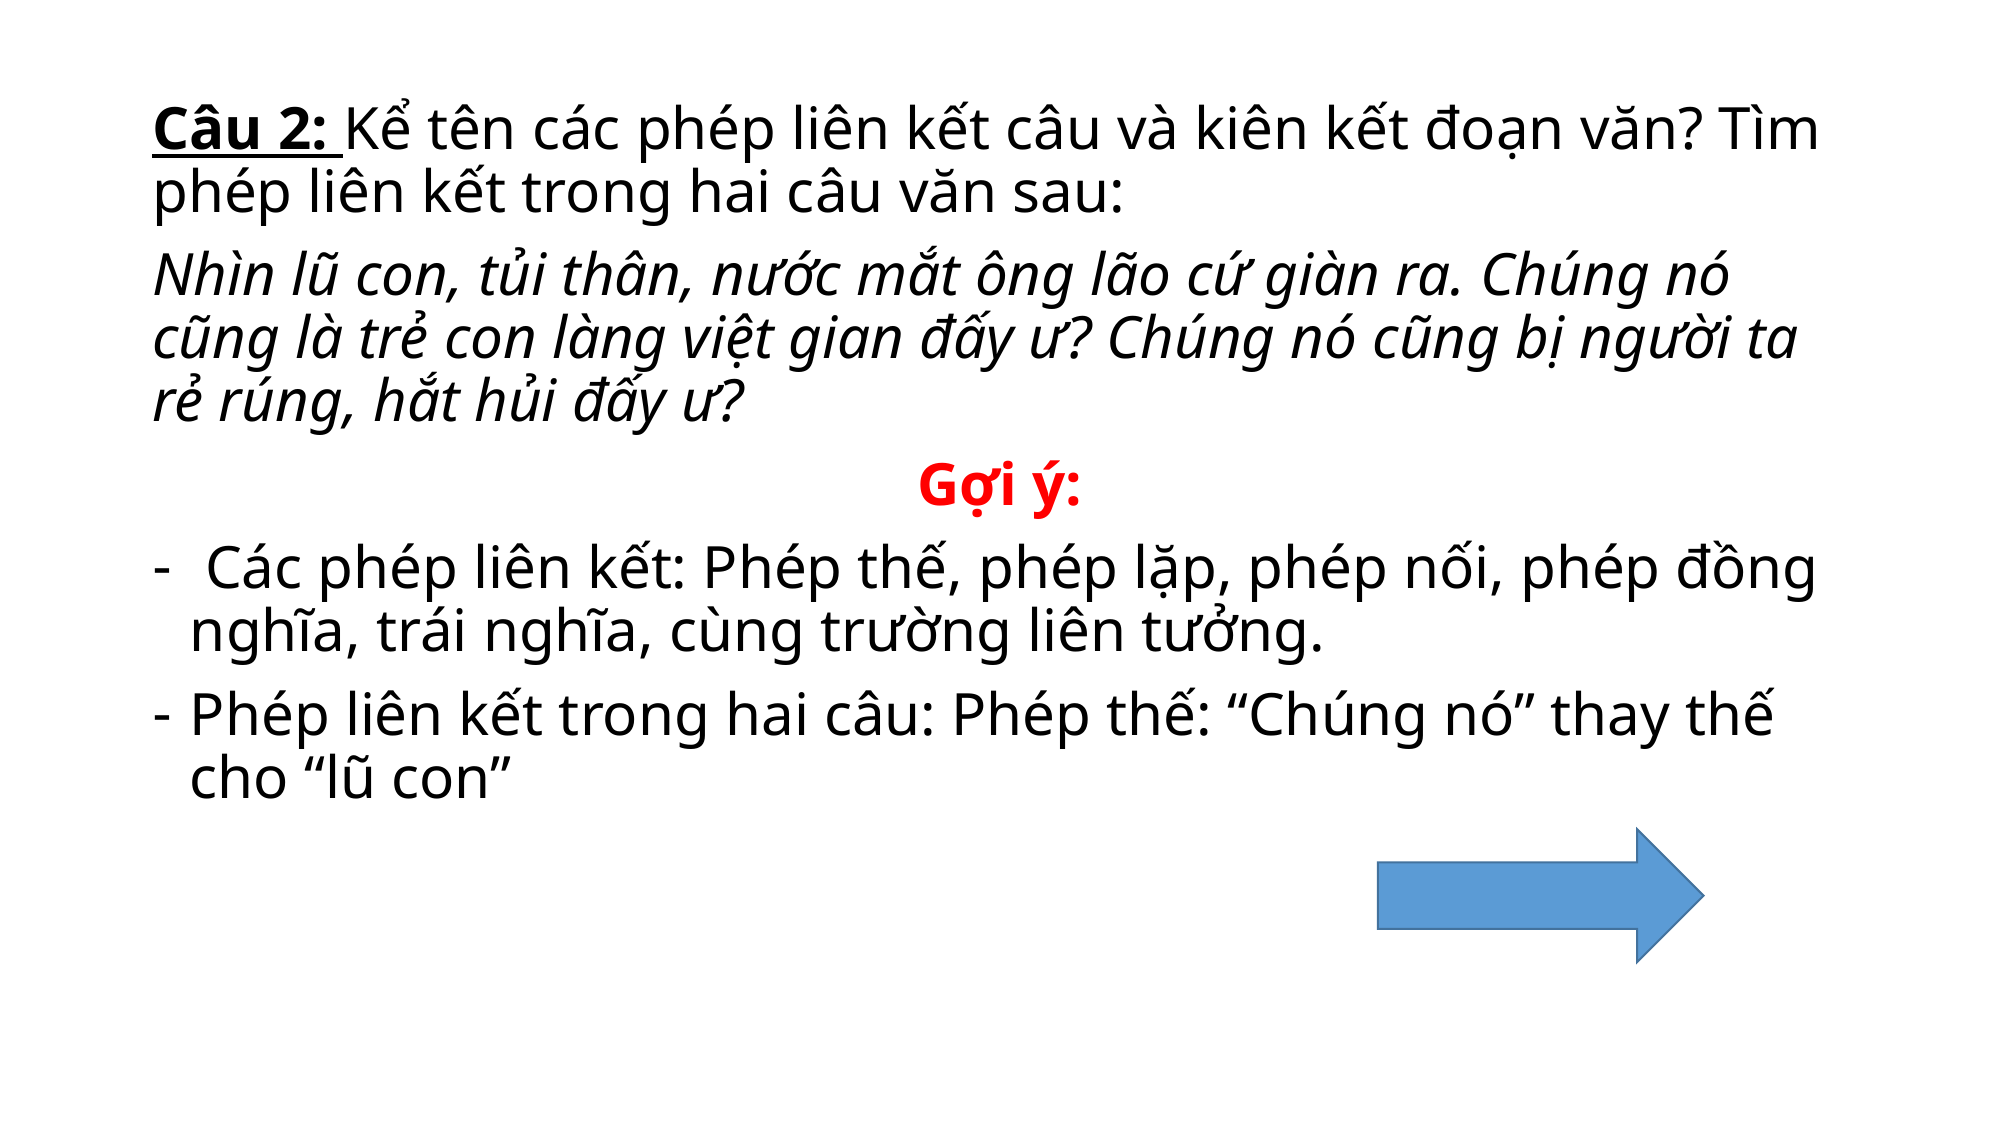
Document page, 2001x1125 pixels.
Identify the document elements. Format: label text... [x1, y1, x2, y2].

text_box [1376, 826, 1706, 965]
list Câu 2: Kể tên các phép liên kết câu và kiên kết đoạn văn? Tìm phép liên kết trong hai câu văn sau: Nhìn lũ con, tủi thân, nước mắt ông lão cứ giàn ra. Chúng nó cũng là trẻ con làng việt gian đấy ư? Chúng nó cũng bị người ta rẻ rúng, hắt hủi đấy ư? Gợi ý: Các phép liên kết: Phép thế, phép lặp, phép nối, phép đồng nghĩa, trái nghĩa, cùng trường liên tưởng. Phép liên kết trong hai câu: Phép thế: “Chúng nó” thay thế cho “lũ con” [137, 91, 1863, 853]
